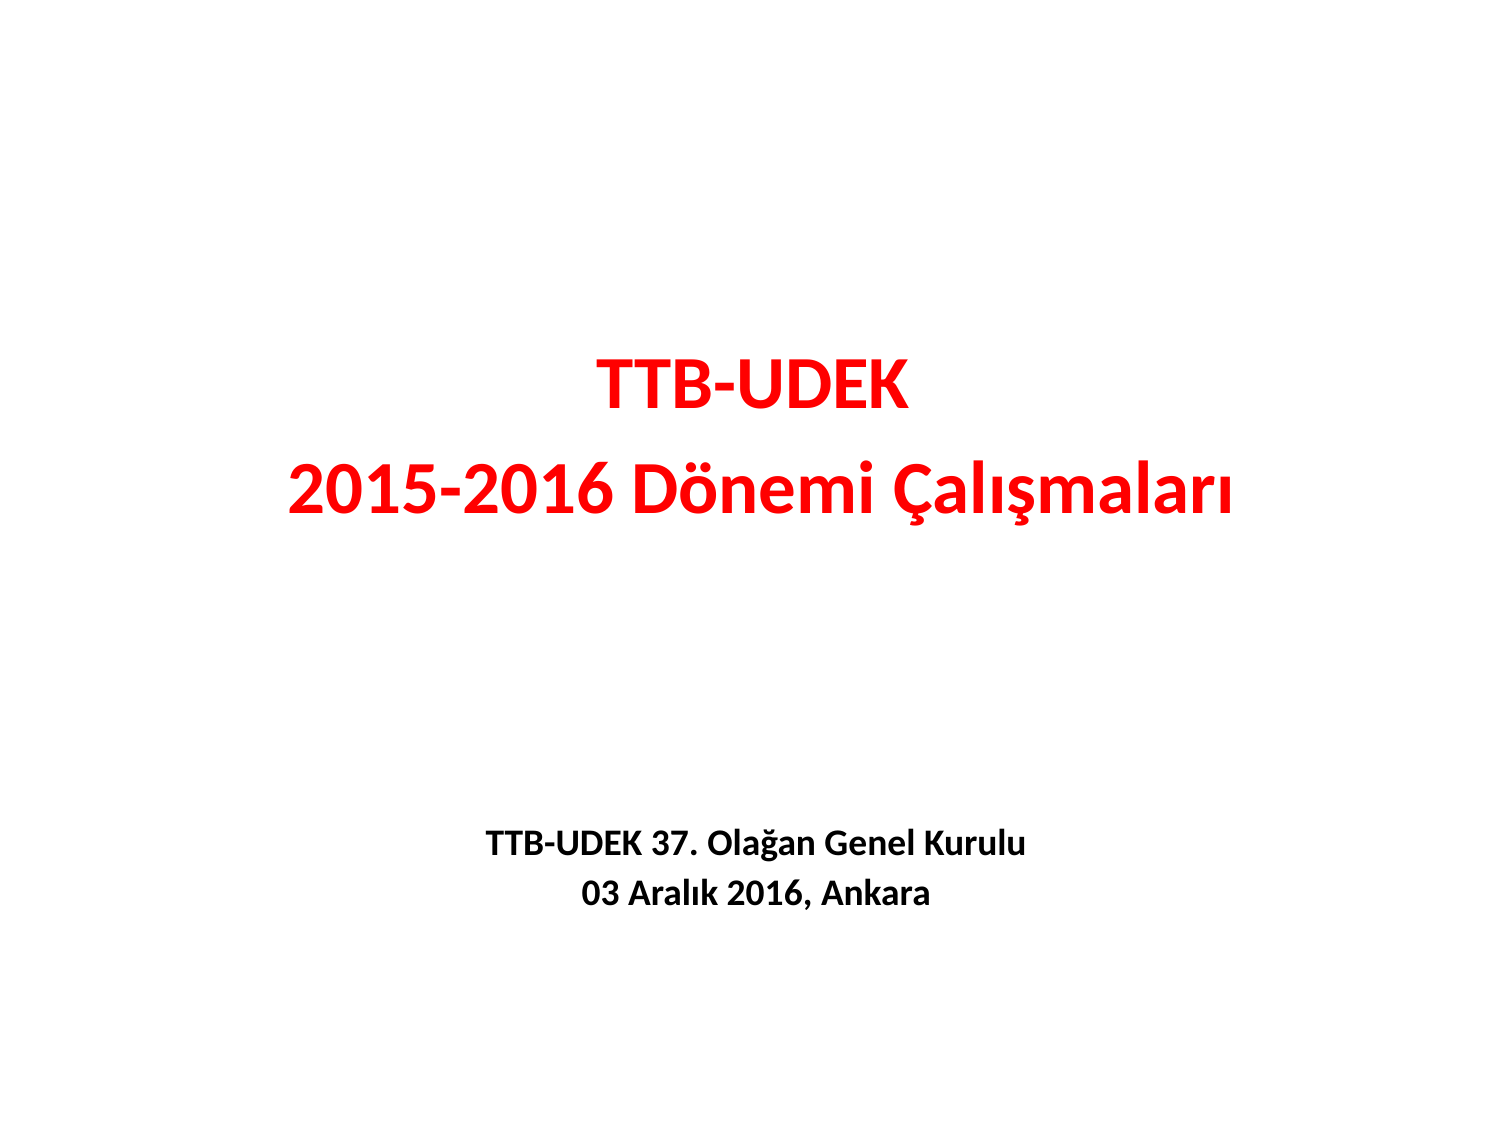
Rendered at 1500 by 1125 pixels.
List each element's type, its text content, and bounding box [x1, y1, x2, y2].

subtitle TTB-UDEK 2015-2016 Dönemi Çalışmaları [23, 326, 1500, 516]
text_box TTB-UDEK 37. Olağan Genel Kurulu 03 Aralık 2016, Ankara [53, 810, 1460, 1047]
